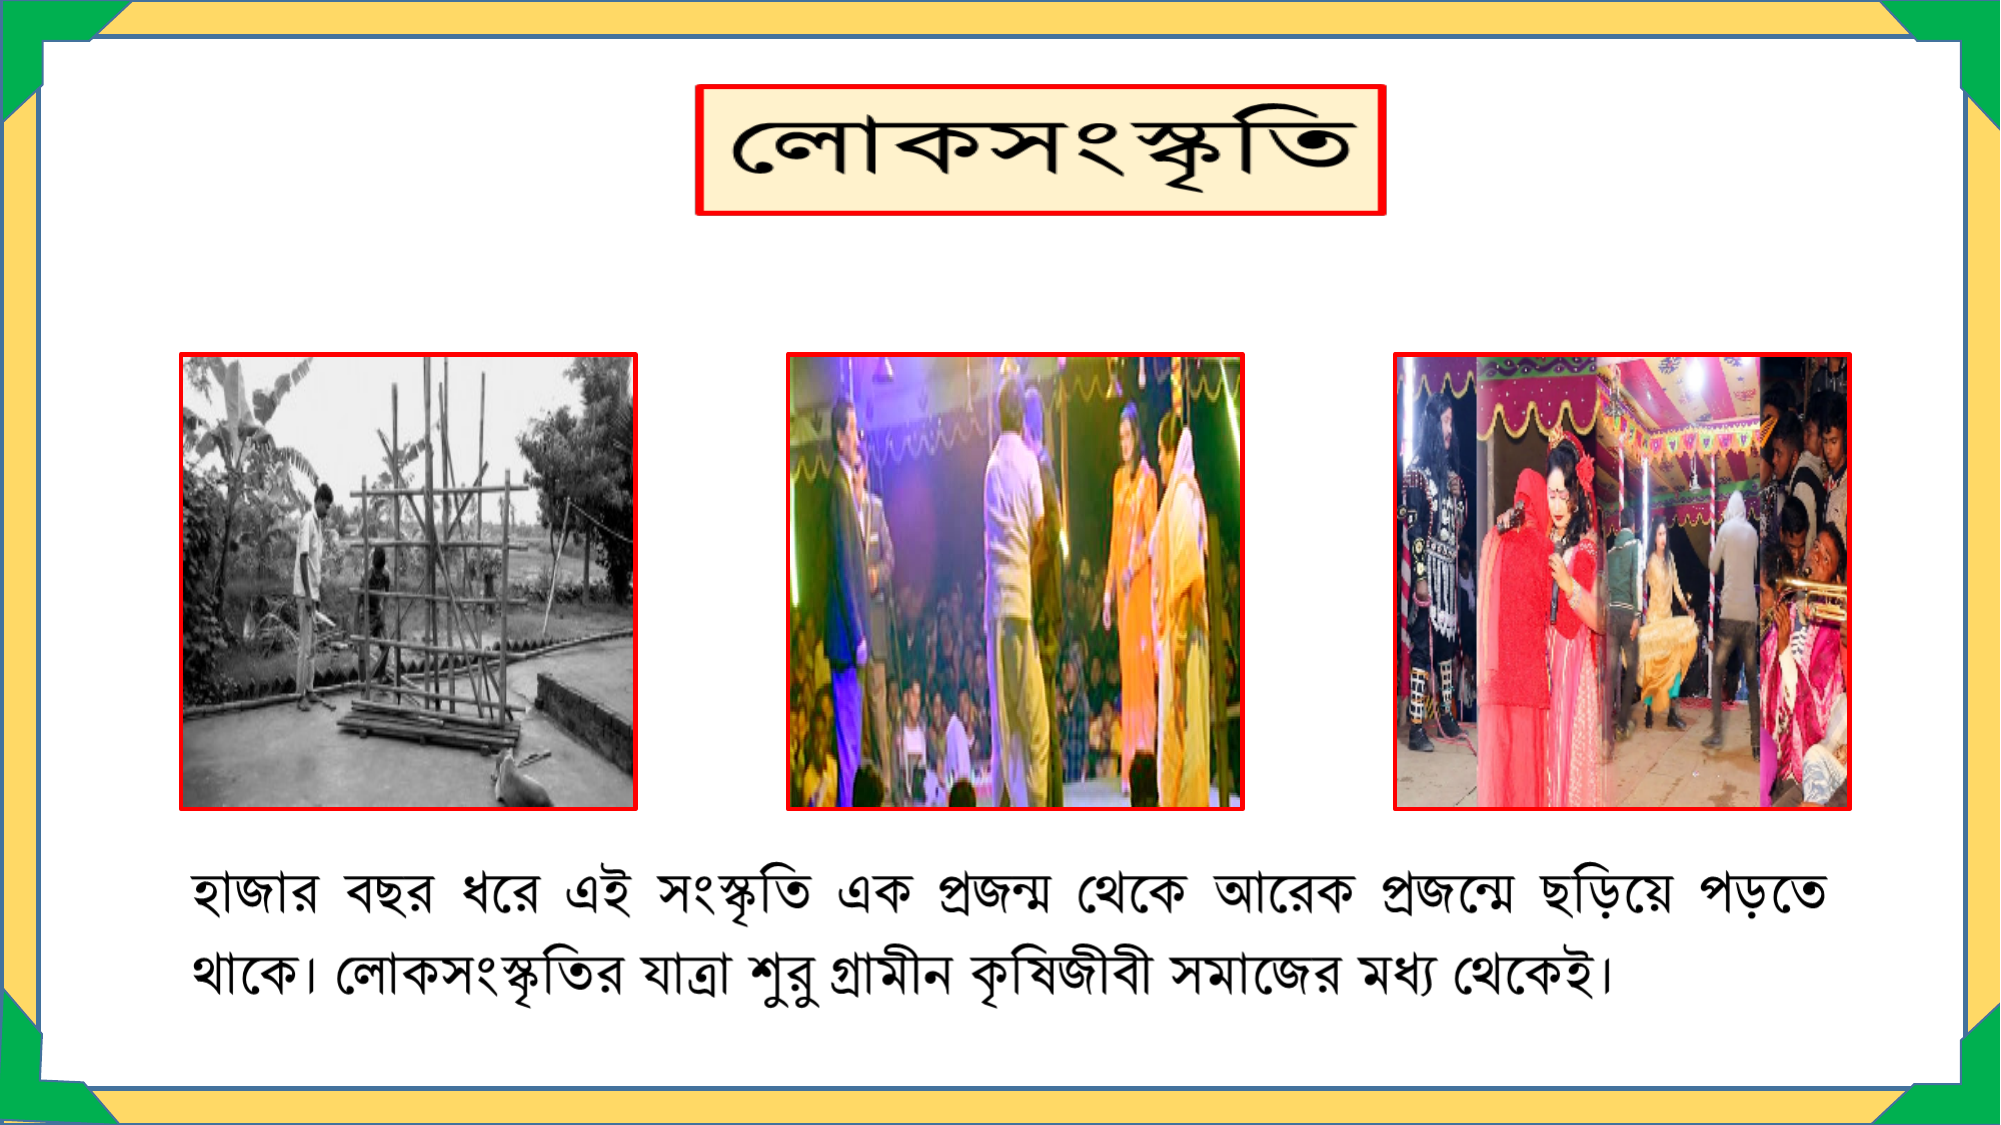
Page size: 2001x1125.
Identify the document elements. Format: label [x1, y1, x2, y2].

text_box [0, 0, 2000, 1125]
picture [790, 356, 1241, 807]
picture [183, 356, 634, 807]
picture [150, 834, 1881, 1057]
picture [629, 65, 1450, 260]
picture [1397, 356, 1848, 807]
